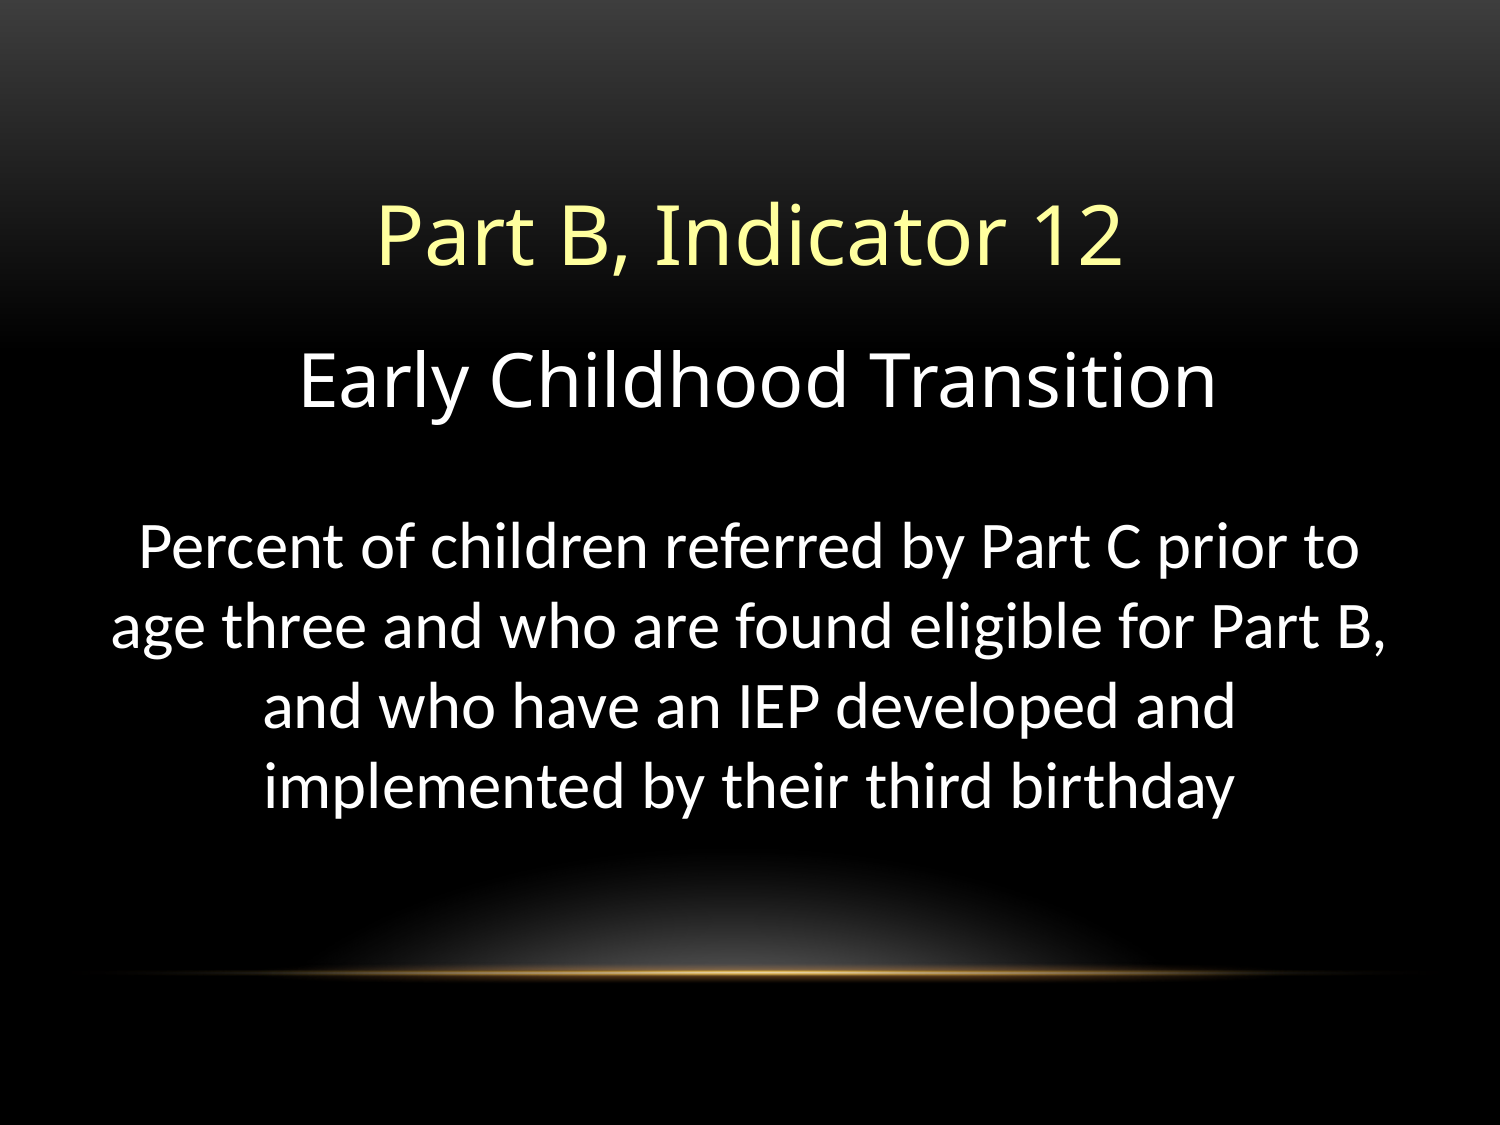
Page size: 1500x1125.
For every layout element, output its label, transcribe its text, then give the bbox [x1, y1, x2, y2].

picture [0, 0, 1500, 1125]
text_box Part B, Indicator 12 Early Childhood Transition Percent of children referred by Part C prior to age three and who are found eligible for Part B, and who have an IEP developed and implemented by their third birthday [87, 174, 1413, 910]
